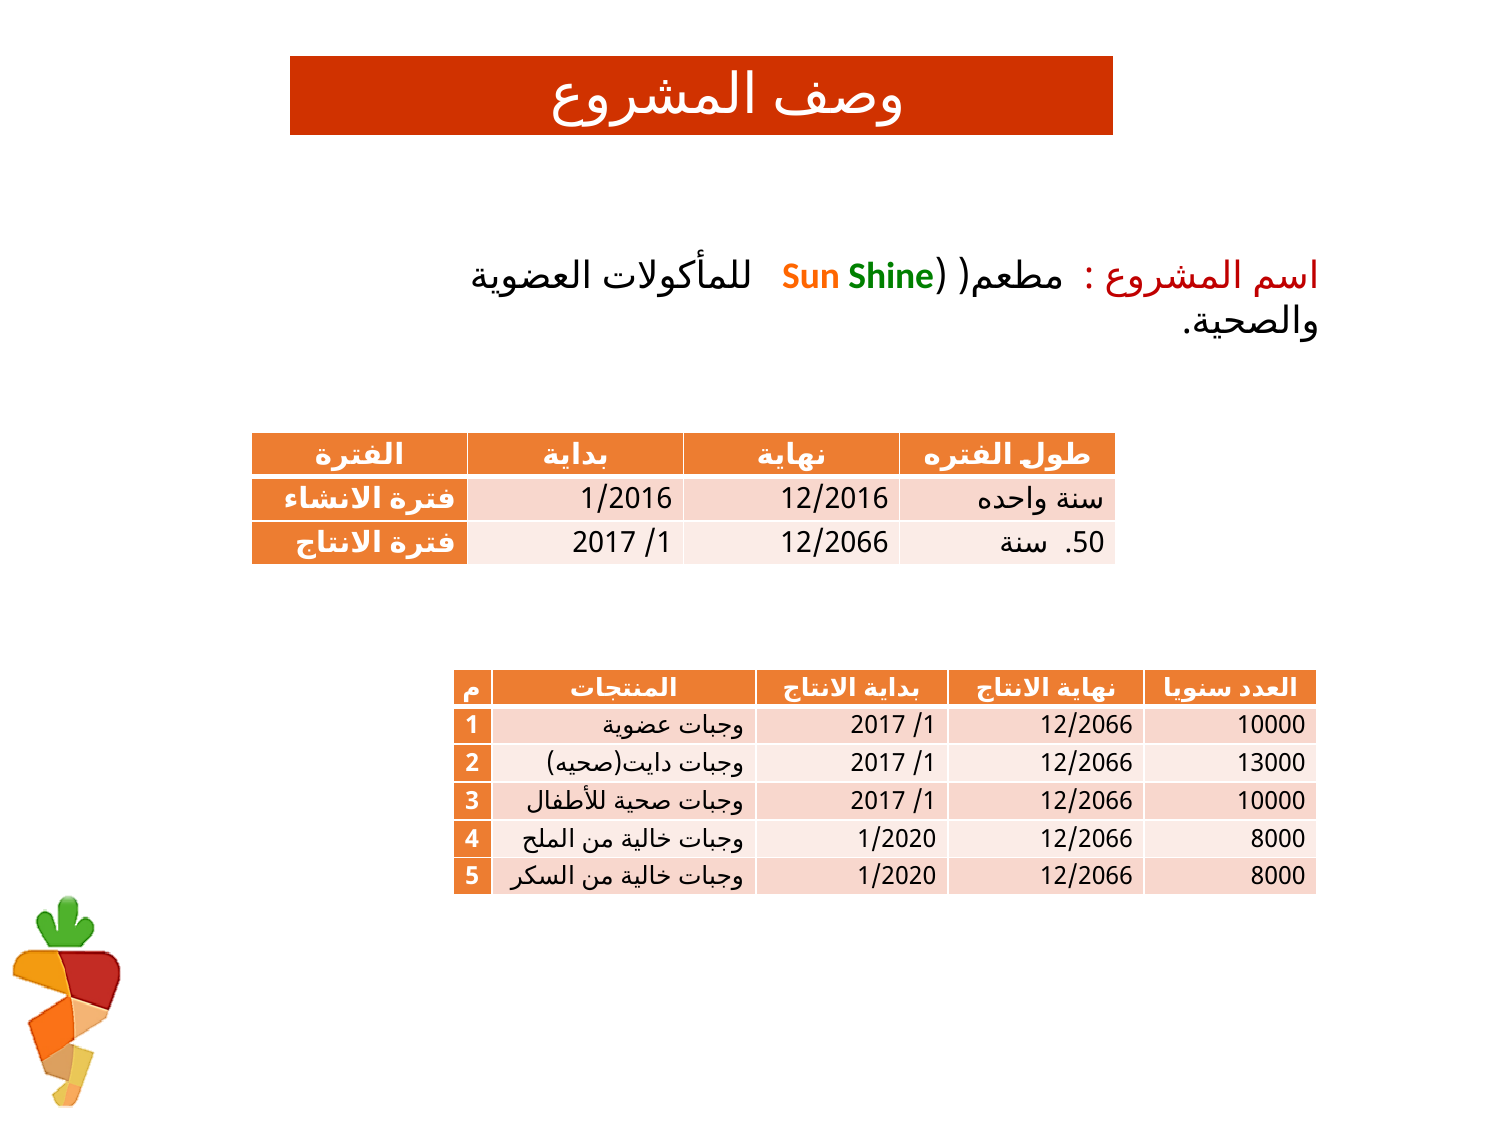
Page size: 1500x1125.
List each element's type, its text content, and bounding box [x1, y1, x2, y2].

table_cell فترة الانشاء [252, 479, 467, 520]
table_header المنتجات [493, 670, 755, 704]
table_header طول الفتره [900, 433, 1115, 474]
table_cell وجبات خالية من السكر [493, 858, 755, 894]
table_cell 12/2066 [949, 783, 1143, 819]
table_cell فترة الانتاج [252, 522, 467, 564]
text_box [289, 54, 1115, 137]
table_cell 12/2066 [949, 709, 1143, 743]
table_cell 8000 [1145, 821, 1316, 857]
table_header نهاية الانتاج [949, 670, 1143, 704]
picture [4, 893, 126, 1108]
table_cell 1/ 2017 [757, 745, 947, 781]
table_cell 4 [454, 821, 491, 857]
table_cell 12/2066 [684, 522, 899, 564]
table_header بداية [468, 433, 683, 474]
table_cell 1/2020 [757, 821, 947, 857]
table_cell 12/2066 [949, 821, 1143, 857]
table_header بداية الانتاج [757, 670, 947, 704]
table_cell 1/ 2017 [468, 522, 683, 564]
table_cell 5 [454, 858, 491, 894]
table_cell 1 [454, 709, 491, 743]
table_cell وجبات خالية من الملح [493, 821, 755, 857]
table_cell 12/2066 [949, 745, 1143, 781]
table_cell 10000 [1145, 709, 1316, 743]
table_cell سنة واحده [900, 479, 1115, 520]
table_header العدد سنويا [1145, 670, 1316, 704]
table_cell 8000 [1145, 858, 1316, 894]
table_cell 1/ 2017 [757, 783, 947, 819]
table_cell 10000 [1145, 783, 1316, 819]
text_box اسم المشروع : مطعم( (Sun Shine للمأكولات العضوية والصحية. [454, 243, 1335, 349]
table_cell 1/2020 [757, 858, 947, 894]
table_cell وجبات عضوية [493, 709, 755, 743]
table_cell 12/2066 [949, 858, 1143, 894]
table_cell 1/2016 [468, 479, 683, 520]
table_cell وجبات صحية للأطفال [493, 783, 755, 819]
table_header م [454, 670, 491, 704]
table_cell سنة [900, 522, 1115, 564]
table_header نهاية [684, 433, 899, 474]
table_cell وجبات دايت(صحيه) [493, 745, 755, 781]
table_cell 1/ 2017 [757, 709, 947, 743]
table_cell 12/2016 [684, 479, 899, 520]
table_cell 2 [454, 745, 491, 781]
table_cell 13000 [1145, 745, 1316, 781]
table_cell 3 [454, 783, 491, 819]
table_header الفترة [252, 433, 467, 474]
